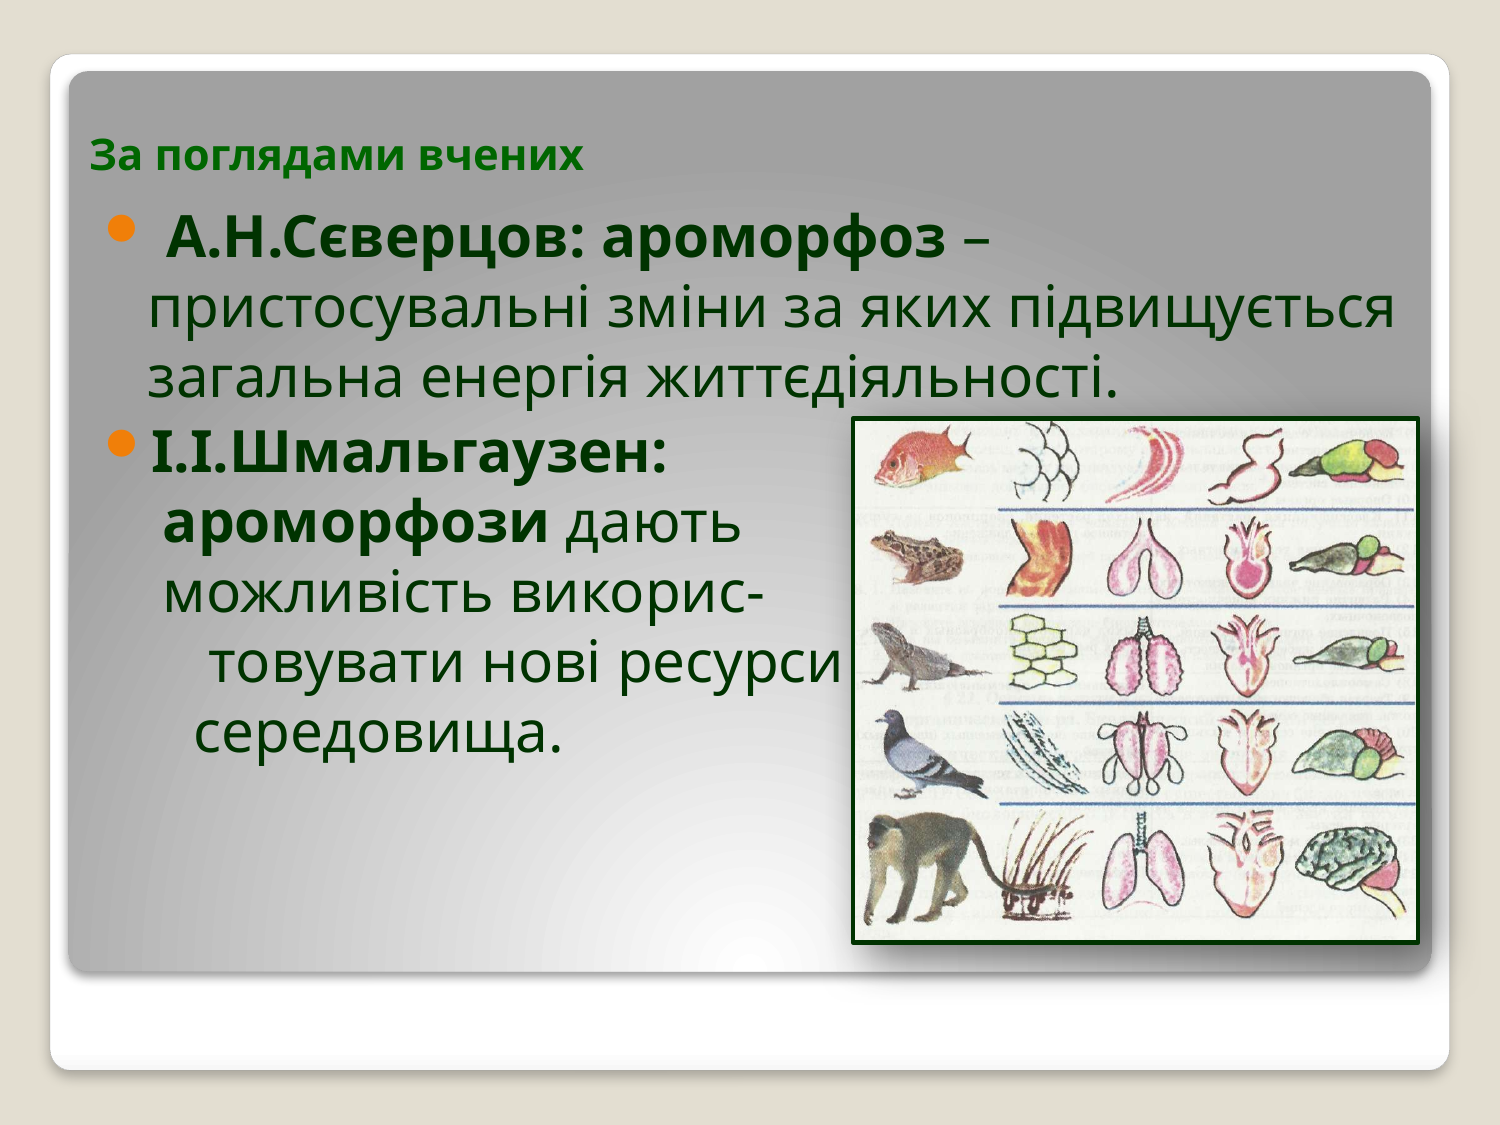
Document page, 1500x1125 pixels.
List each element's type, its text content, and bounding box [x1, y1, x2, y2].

list А.Н.Сєверцов: ароморфоз – пристосувальні зміни за яких підвищується загальна енергія життєдіяльності. І.І.Шмальгаузен: ароморфози дають можливість викорис- товувати нові ресурси середовища. [74, 184, 1417, 872]
title За поглядами вчених [74, 66, 1417, 184]
picture [854, 420, 1416, 941]
